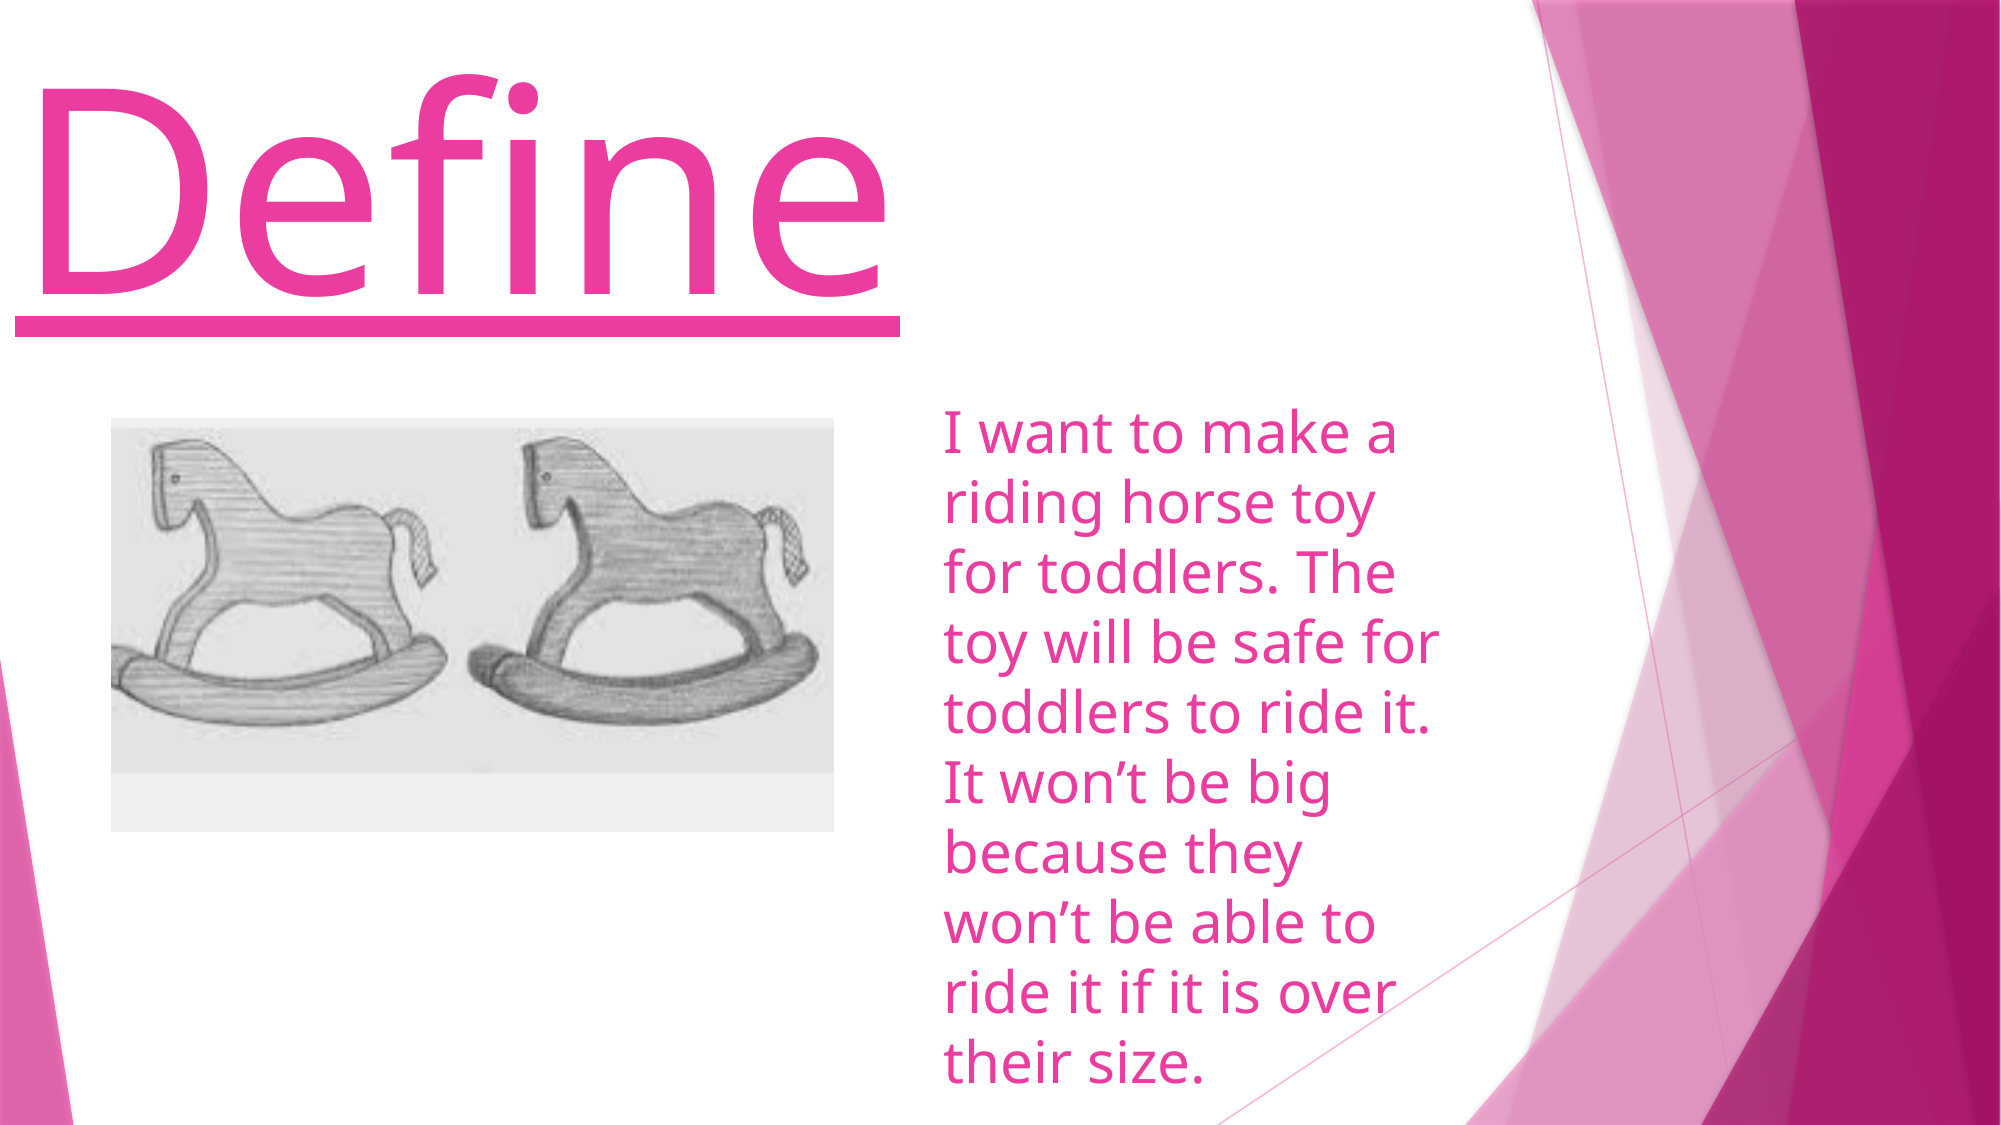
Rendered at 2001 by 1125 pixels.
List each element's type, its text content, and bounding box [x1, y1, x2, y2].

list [110, 417, 834, 832]
title Define [0, 0, 1475, 217]
text_box I want to make a riding horse toy for toddlers. The toy will be safe for toddlers to ride it. It won’t be big because they won’t be able to ride it if it is over their size. [928, 387, 1460, 1103]
